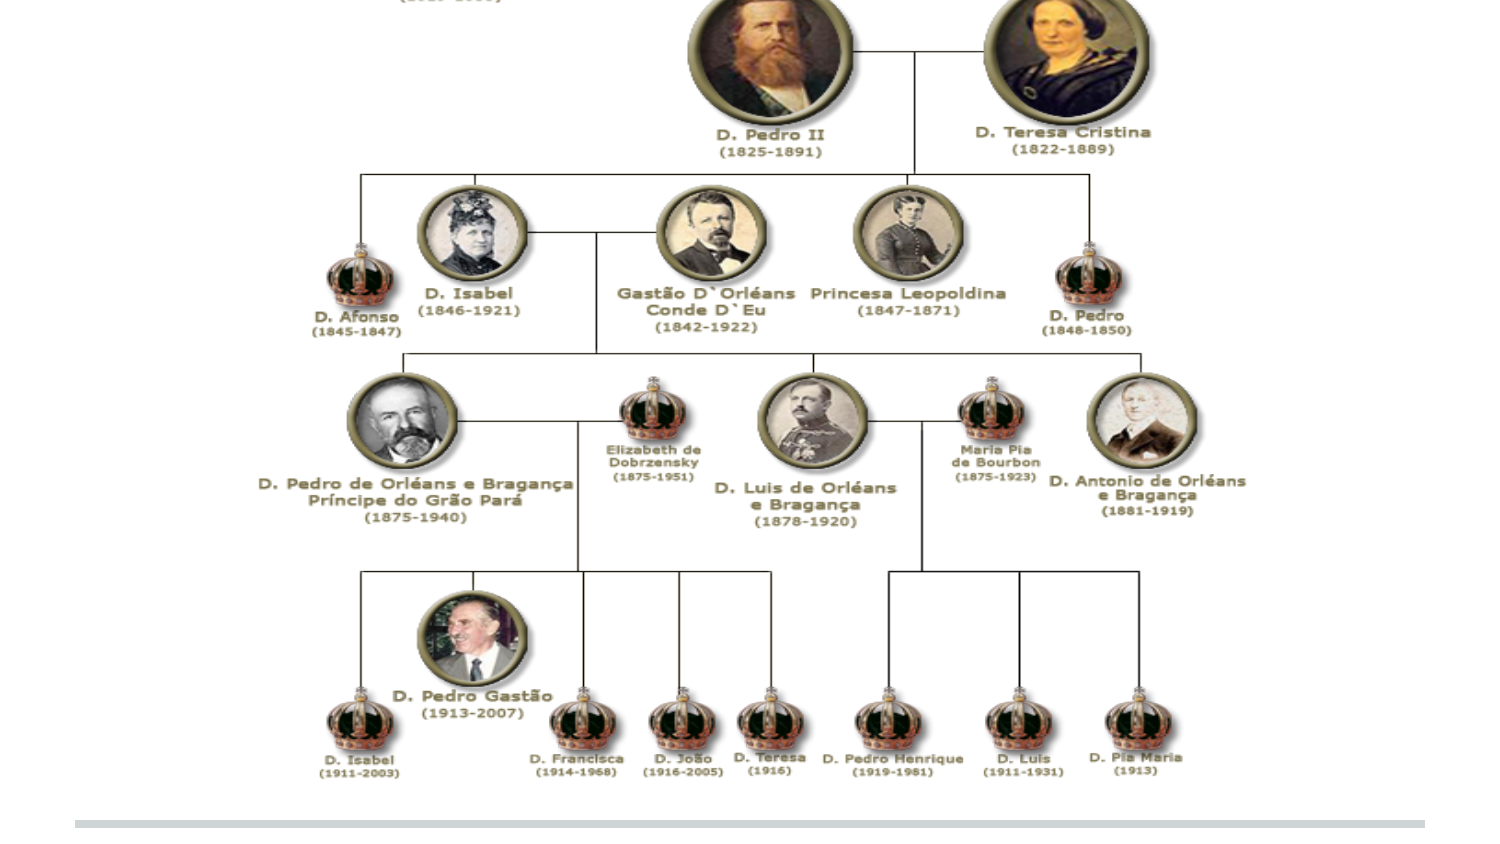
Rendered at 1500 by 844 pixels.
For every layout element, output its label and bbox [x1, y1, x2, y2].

picture [238, 0, 1306, 801]
